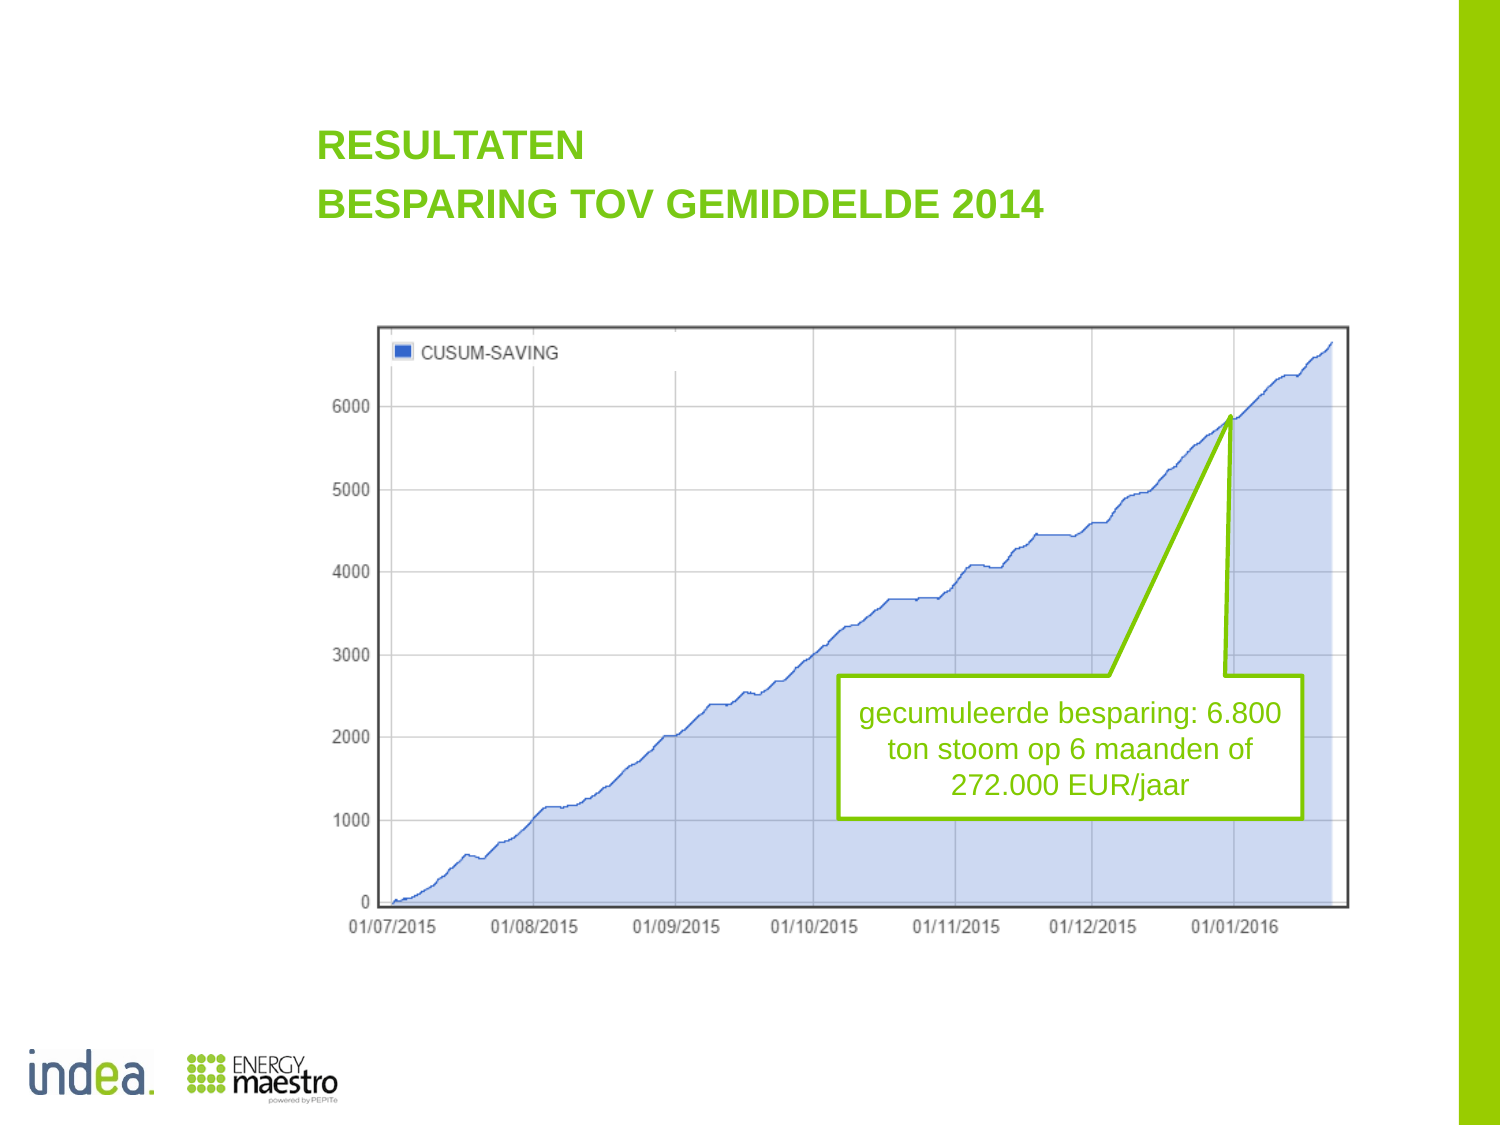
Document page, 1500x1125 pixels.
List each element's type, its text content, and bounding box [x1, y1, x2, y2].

picture [29, 1049, 154, 1095]
list RESULTATEN Besparing tov gemiddelde 2014 [300, 99, 1413, 205]
picture [309, 317, 1368, 956]
picture [187, 1054, 338, 1104]
